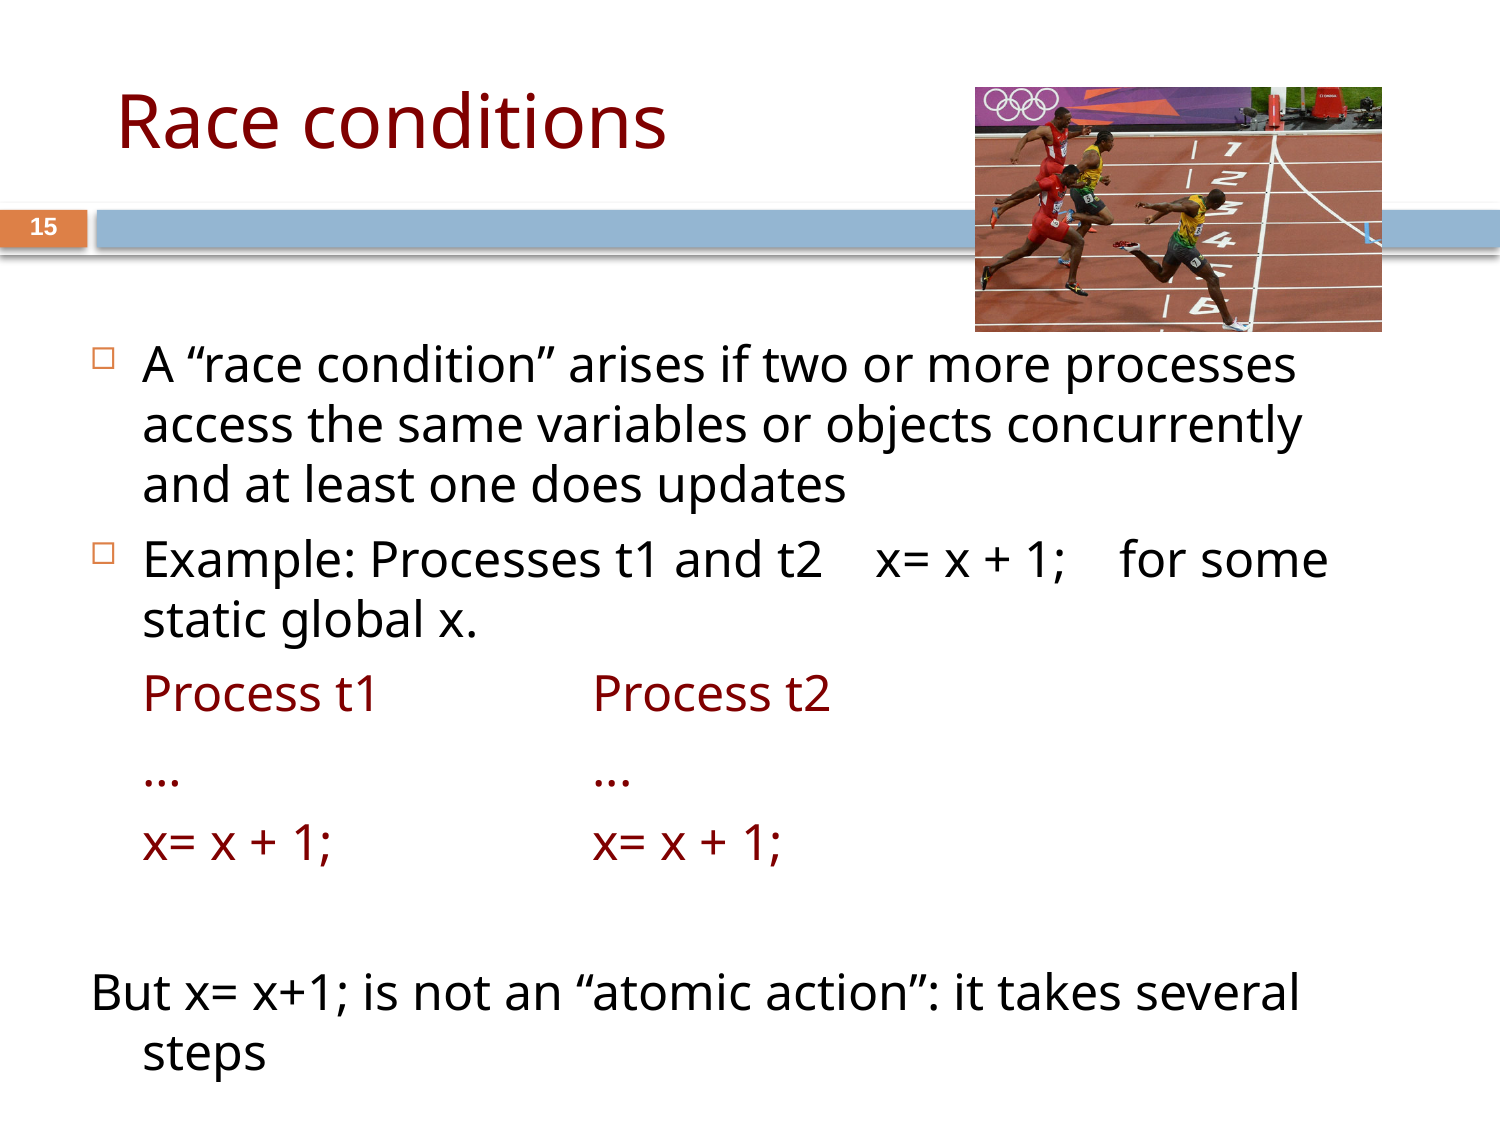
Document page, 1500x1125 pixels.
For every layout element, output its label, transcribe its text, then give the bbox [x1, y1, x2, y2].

list A “race condition” arises if two or more processes access the same variables or objects concurrently and at least one does updates Example: Processes t1 and t2 x= x + 1; for some static global x. Process t1 Process t2 … ... x= x + 1; x= x + 1; But x= x+1; is not an “atomic action”: it takes several steps [75, 324, 1413, 1063]
slide_number 15 [0, 208, 88, 249]
picture [974, 87, 1382, 332]
title Race conditions [100, 37, 1438, 200]
